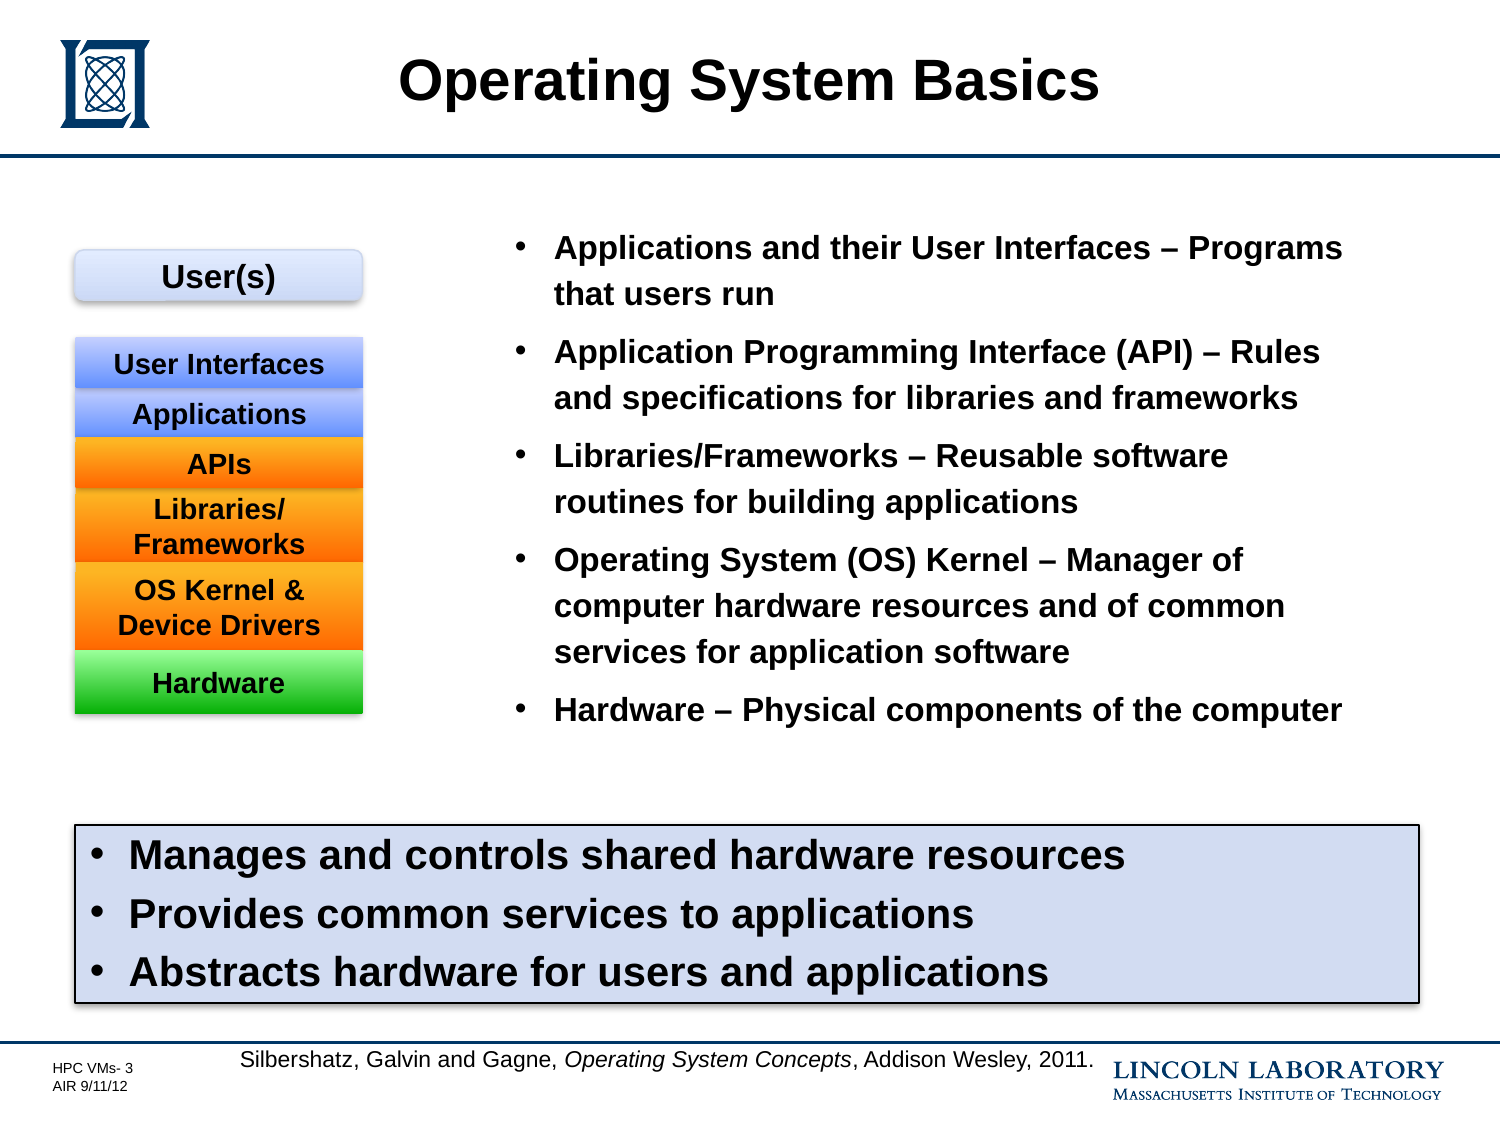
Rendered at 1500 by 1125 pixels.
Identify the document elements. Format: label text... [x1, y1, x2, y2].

picture [60, 40, 150, 128]
list Applications and their User Interfaces – Programs that users run Application Programming Interface (API) – Rules and specifications for libraries and frameworks Libraries/Frameworks – Reusable software routines for building applications Operating System (OS) Kernel – Manager of computer hardware resources and of common services for application software Hardware – Physical components of the computer [500, 212, 1375, 813]
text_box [74, 249, 364, 714]
title Operating System Basics [154, 16, 1346, 151]
text_box Silbershatz, Galvin and Gagne, Operating System Concepts, Addison Wesley, 2011. [224, 1037, 1113, 1080]
list Manages and controls shared hardware resources Provides common services to applications Abstracts hardware for users and applications [74, 824, 1420, 1004]
picture [1111, 1061, 1444, 1100]
